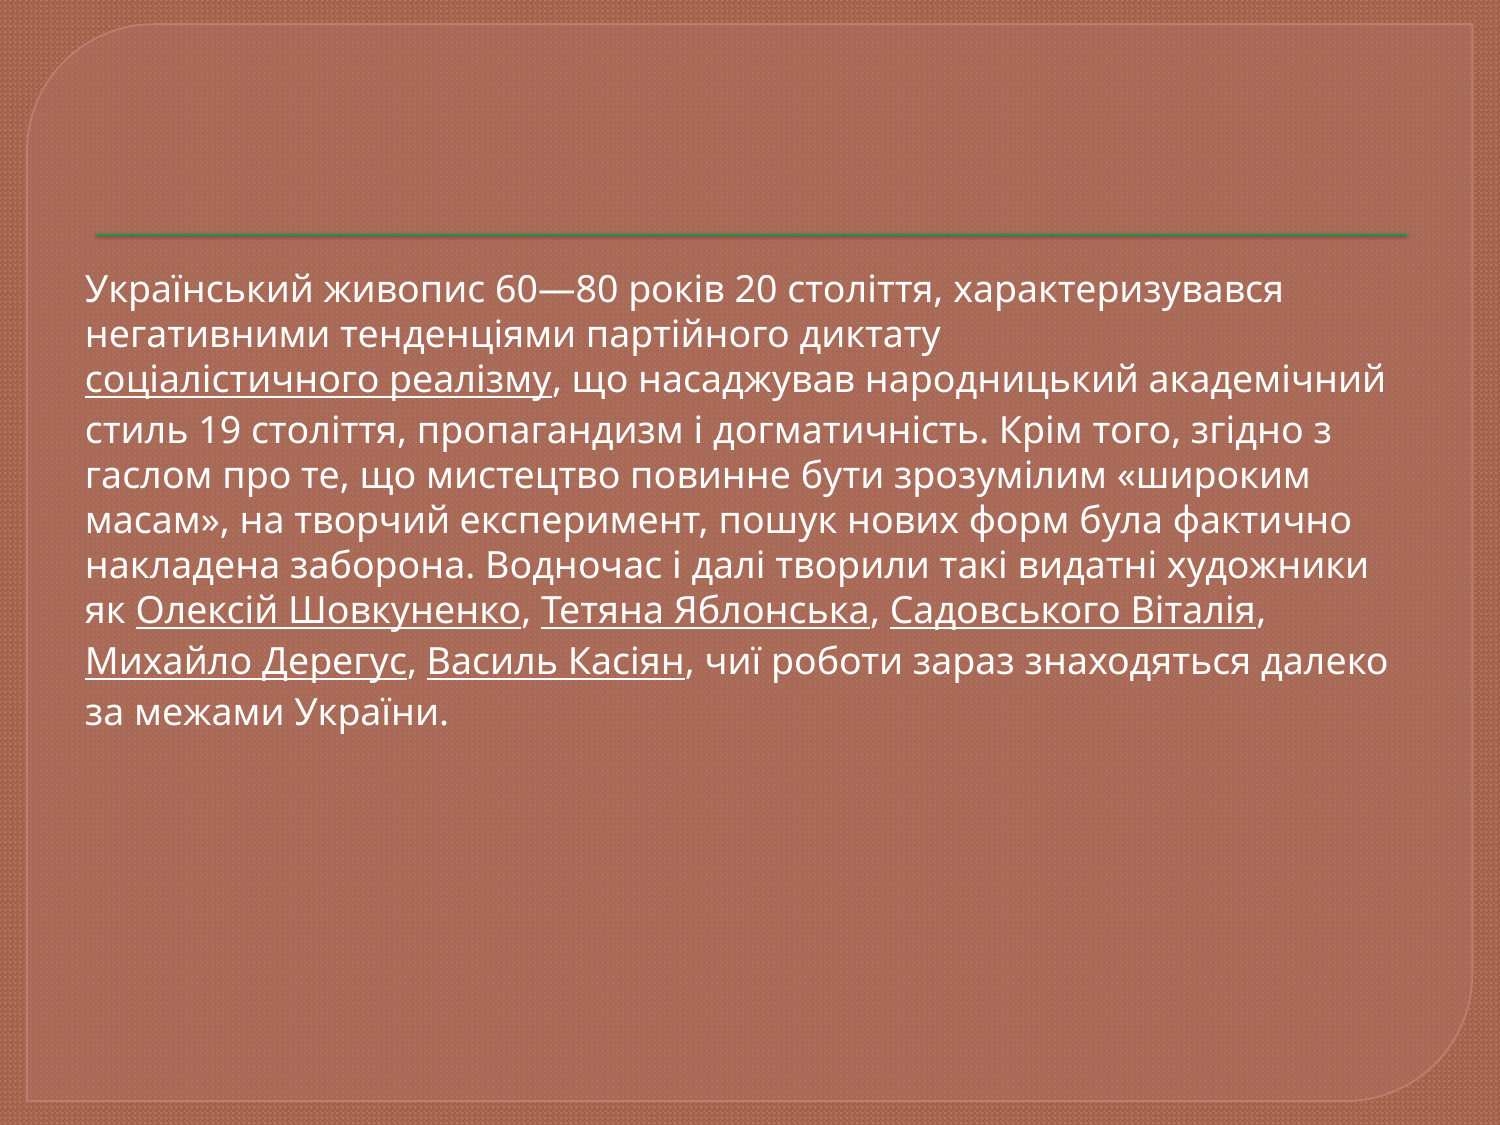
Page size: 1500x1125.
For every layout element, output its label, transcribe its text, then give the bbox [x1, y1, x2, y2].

text_box Український живопис 60—80 років 20 століття, характеризувався негативними тенденціями партійного диктату соціалістичного реалізму, що насаджував народницький академічний стиль 19 століття, пропагандизм і догматичність. Крім того, згідно з гаслом про те, що мистецтво повинне бути зрозумілим «широким масам», на творчий експеримент, пошук нових форм була фактично накладена заборона. Водночас і далі творили такі видатні художники як Олексій Шовкуненко, Тетяна Яблонська, Садовського Віталія, Михайло Дерегус, Василь Касіян, чиї роботи зараз знаходяться далеко за межами України. [70, 257, 1407, 741]
